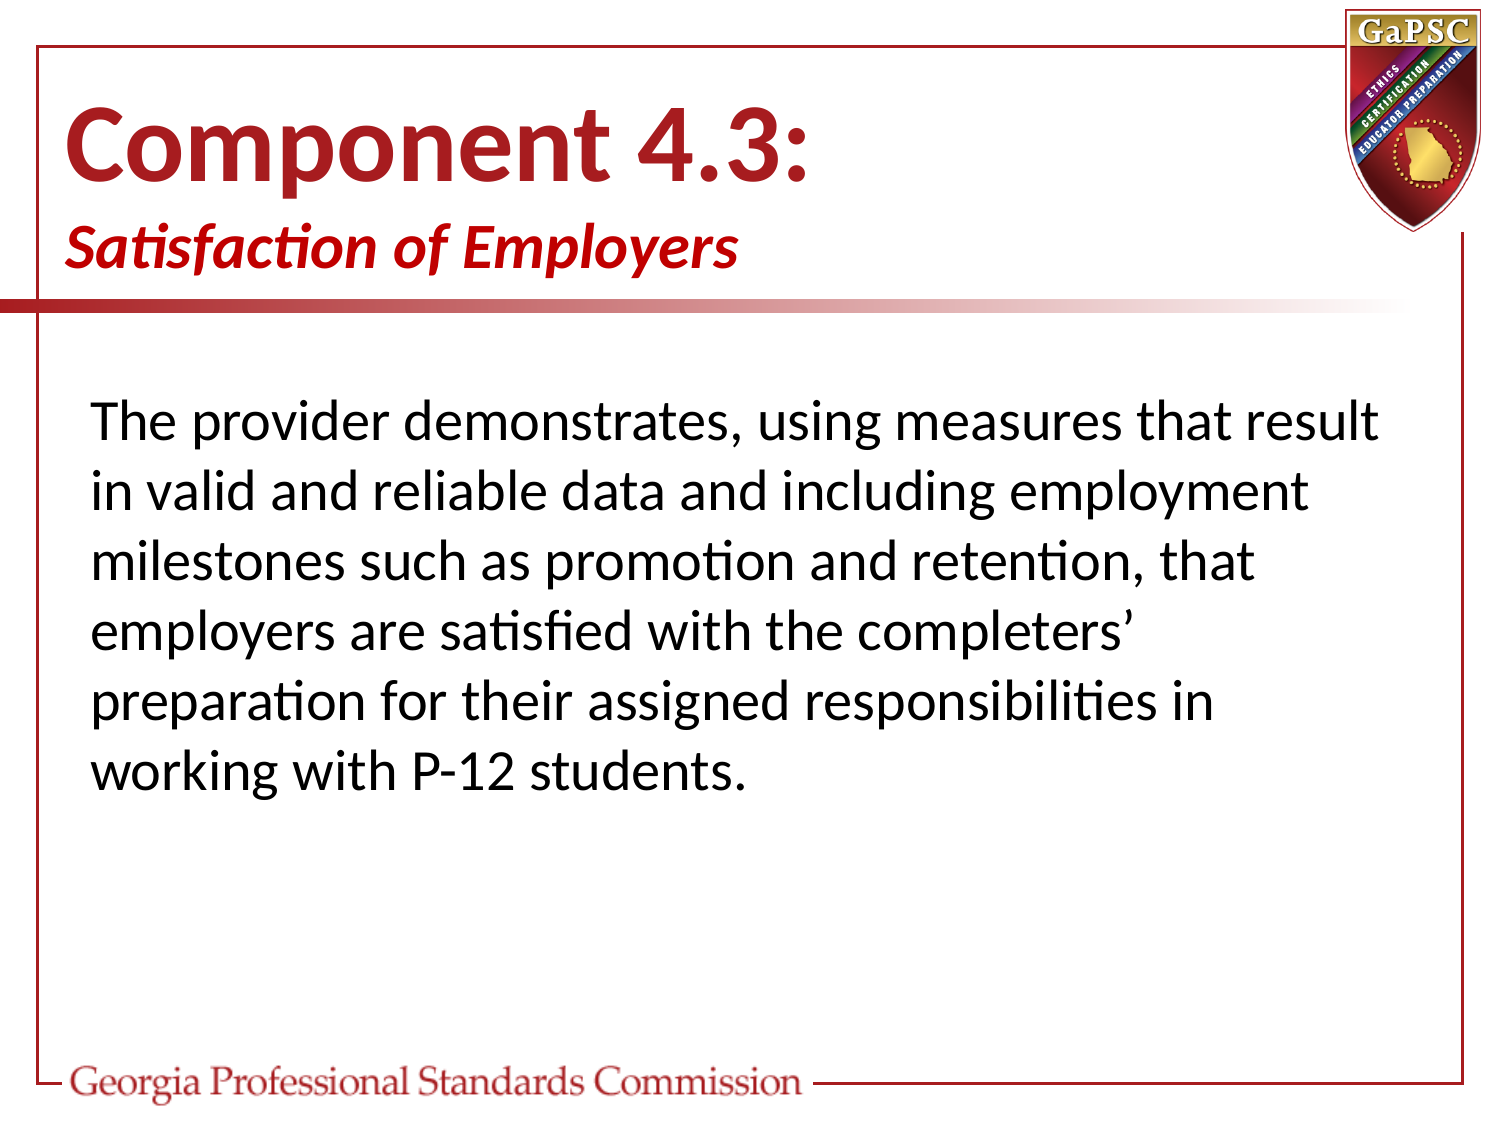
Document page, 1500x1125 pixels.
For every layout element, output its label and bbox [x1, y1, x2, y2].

text_box [0, 299, 1413, 313]
picture [1344, 9, 1482, 232]
picture [62, 1058, 813, 1110]
text_box [37, 46, 1463, 1084]
